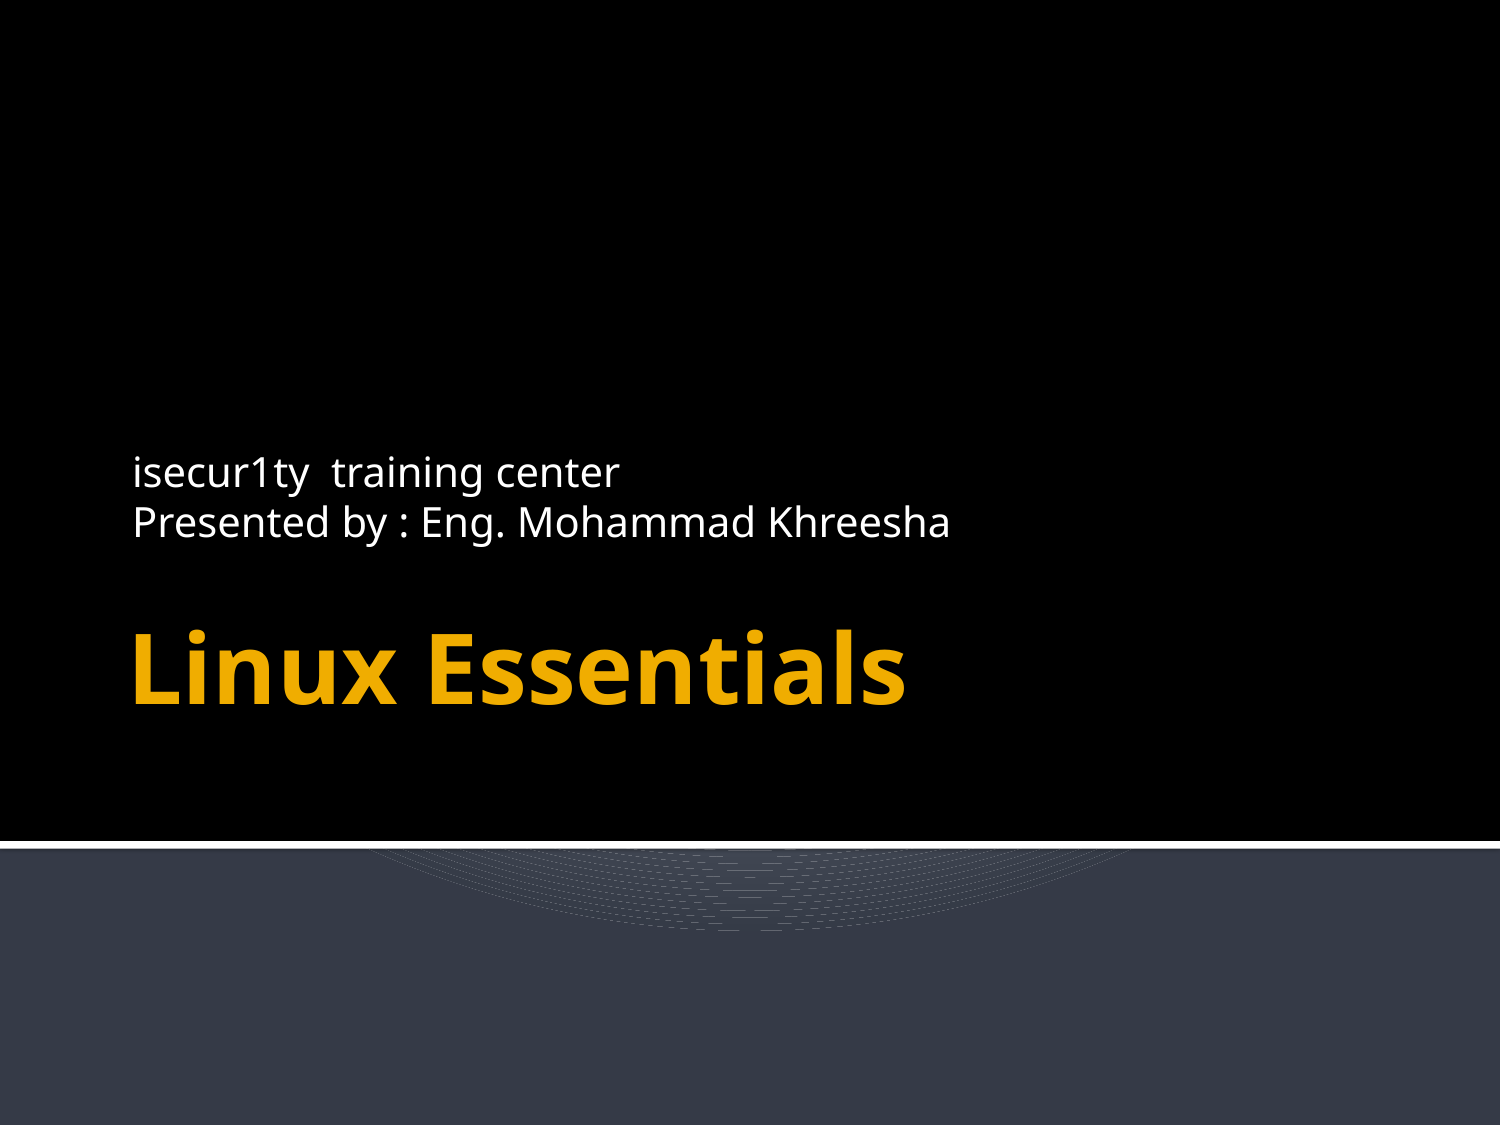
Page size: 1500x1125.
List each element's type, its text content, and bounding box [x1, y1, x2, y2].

subtitle isecur1ty training center Presented by : Eng. Mohammad Khreesha [112, 299, 1438, 546]
title Linux Essentials [112, 606, 1438, 799]
